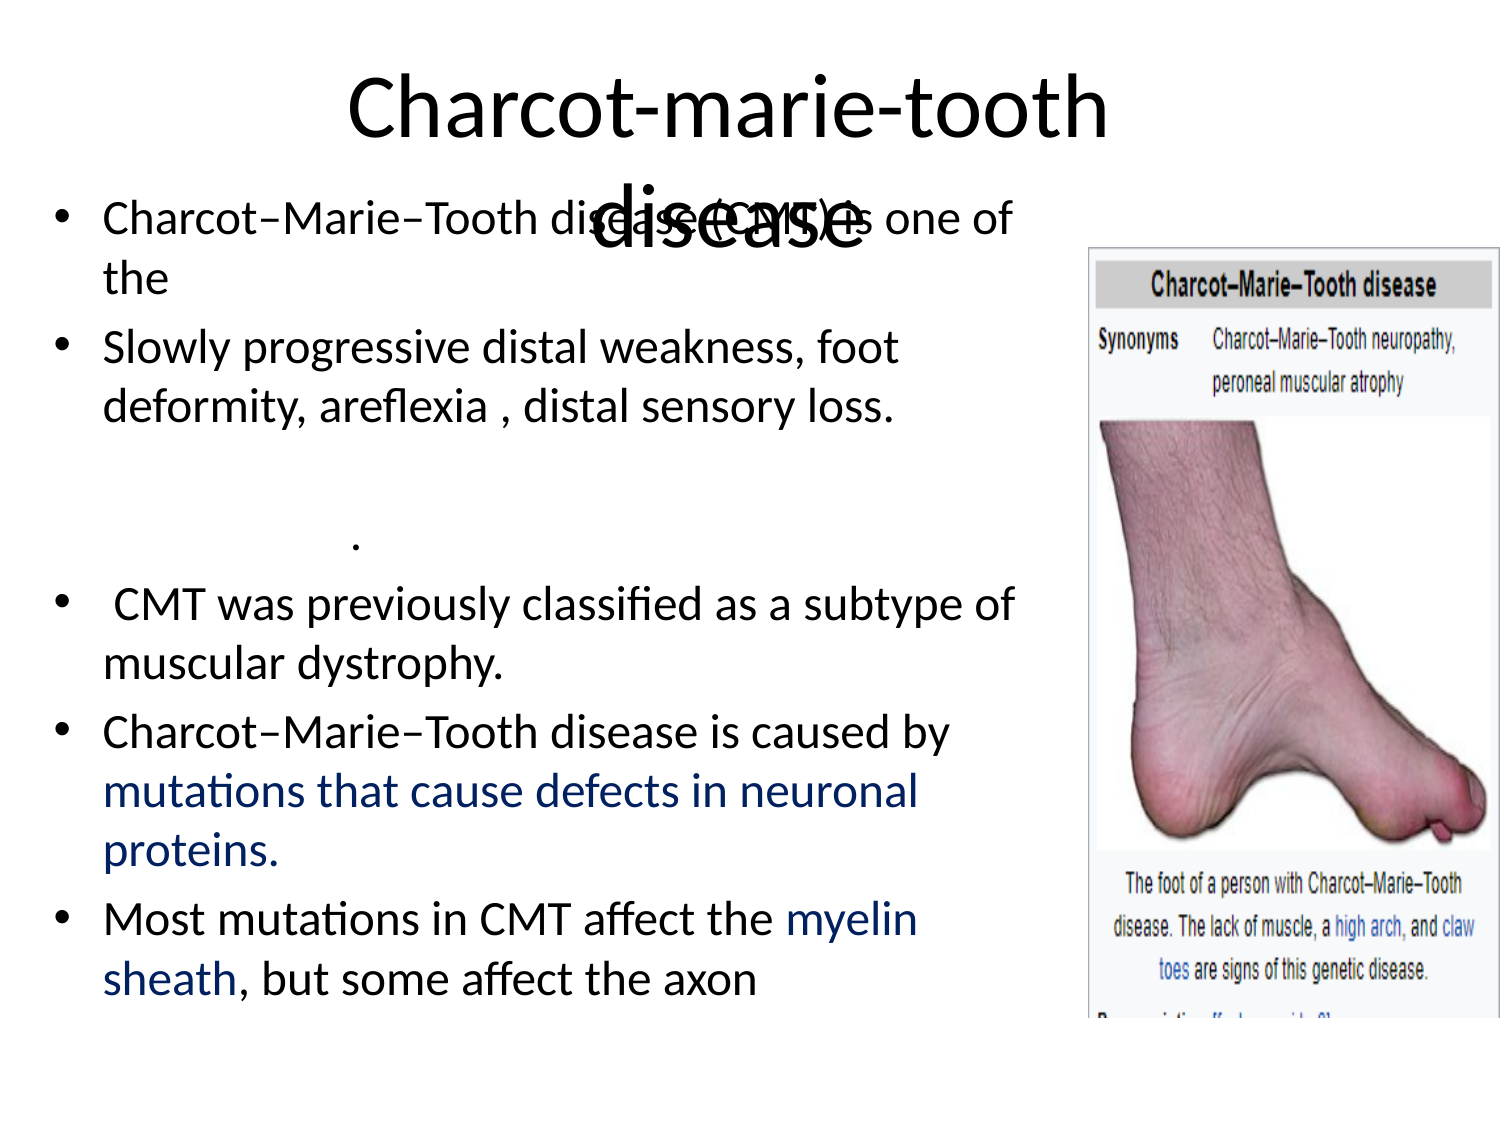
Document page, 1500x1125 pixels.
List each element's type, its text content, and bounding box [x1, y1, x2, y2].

list Charcot–Marie–Tooth disease (CMT) is one of the hereditary motor and sensory neuropathies. Slowly progressive distal weakness, foot deformity, areflexia , distal sensory loss. Upper limb ataxia, tremor, peripheral hypertrophy. CMT was previously classified as a subtype of muscular dystrophy. Charcot–Marie–Tooth disease is caused by mutations that cause defects in neuronal proteins. Most mutations in CMT affect the myelin sheath, but some affect the axon [38, 178, 1089, 1069]
title Charcot-marie-tooth disease [204, 32, 1255, 245]
picture [1088, 247, 1500, 1018]
